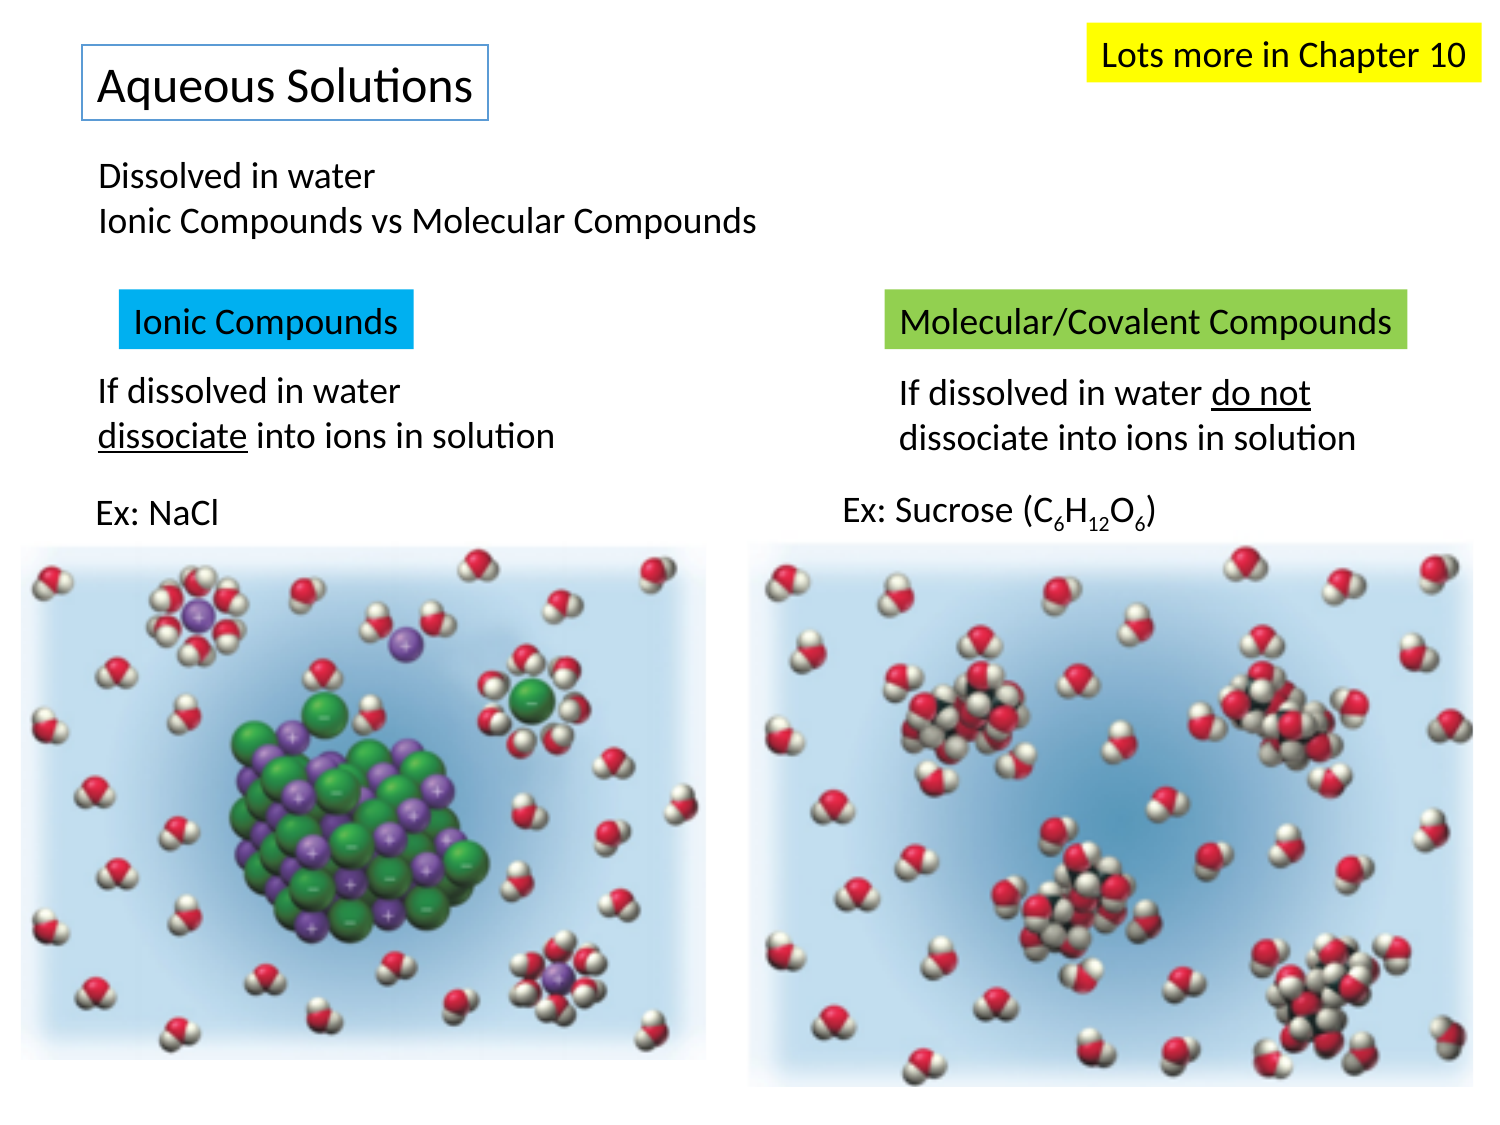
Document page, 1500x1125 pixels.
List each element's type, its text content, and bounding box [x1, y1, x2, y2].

picture [746, 527, 1474, 1087]
text_box If dissolved in water dissociate into ions in solution [82, 358, 571, 464]
text_box Ionic Compounds [118, 289, 414, 350]
text_box Aqueous Solutions [81, 44, 489, 121]
text_box Molecular/Covalent Compounds [884, 289, 1408, 350]
text_box If dissolved in water do not dissociate into ions in solution [884, 360, 1373, 466]
text_box Dissolved in water Ionic Compounds vs Molecular Compounds [83, 143, 773, 249]
text_box Ex: NaCl [80, 480, 235, 541]
text_box Ex: Sucrose (C6H12O6) [827, 477, 1172, 527]
text_box Lots more in Chapter 10 [1086, 22, 1482, 83]
picture [20, 541, 707, 1060]
